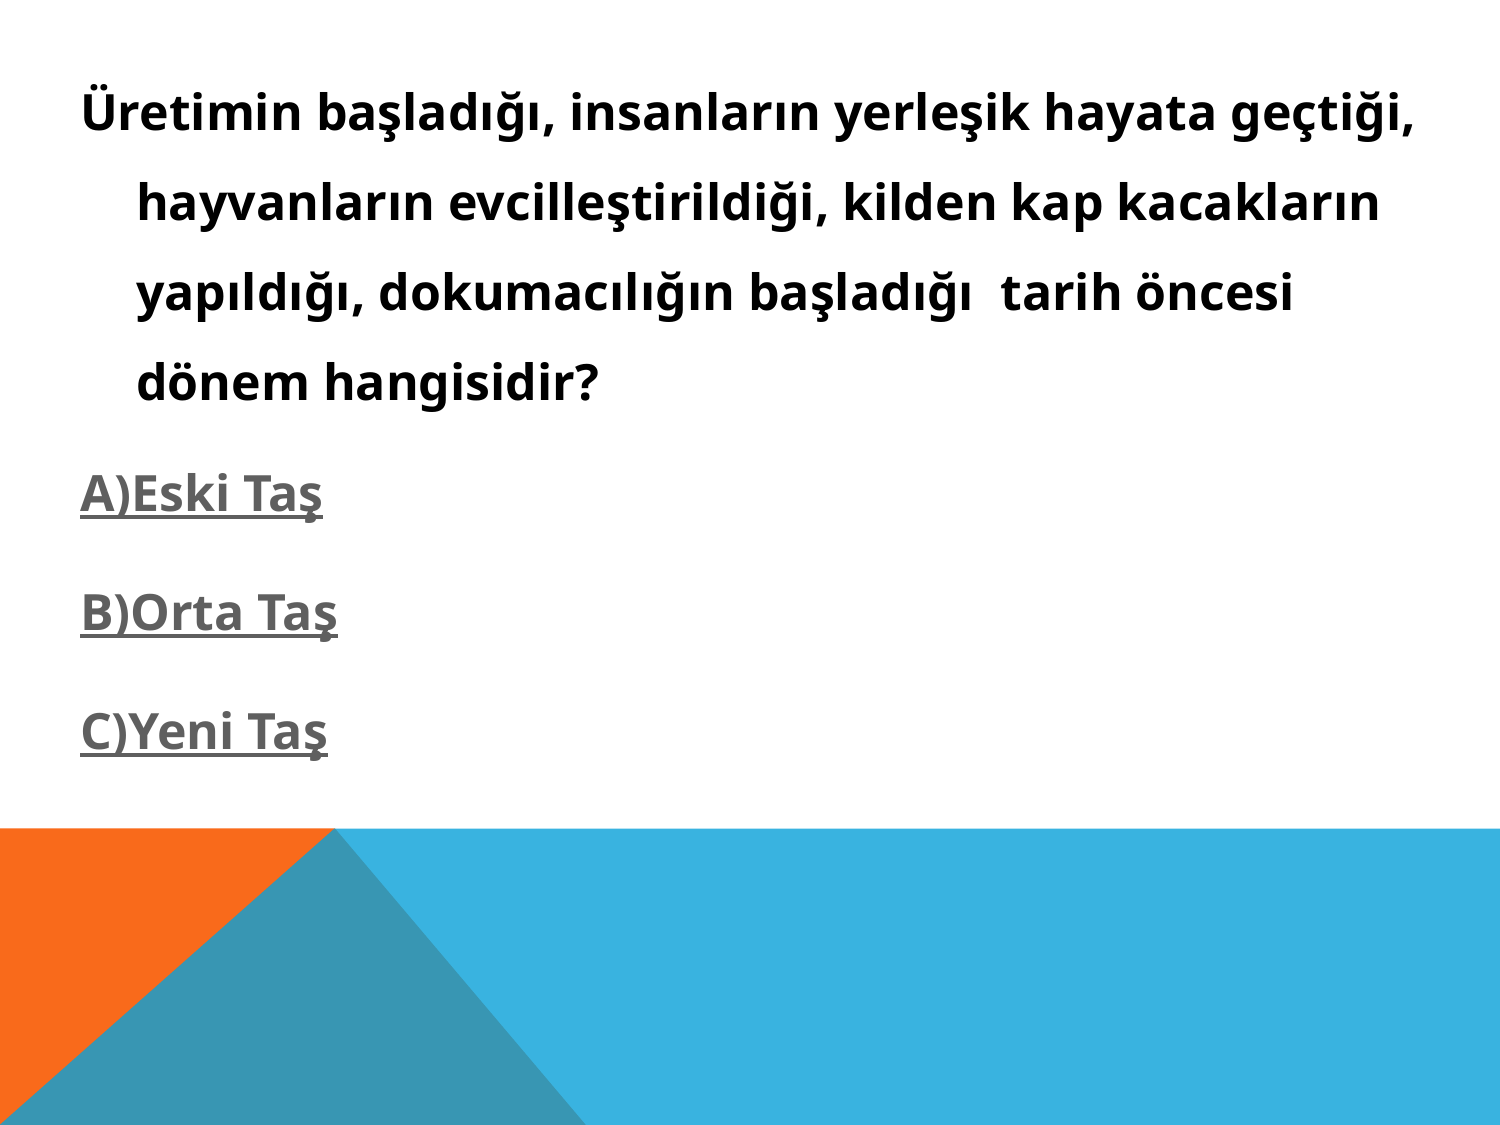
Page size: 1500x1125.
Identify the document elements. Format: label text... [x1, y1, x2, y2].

list Üretimin başladığı, insanların yerleşik hayata geçtiği, hayvanların evcilleştirildiği, kilden kap kacakların yapıldığı, dokumacılığın başladığı tarih öncesi dönem hangisidir? A)Eski Taş B)Orta Taş C)Yeni Taş [64, 42, 1471, 835]
